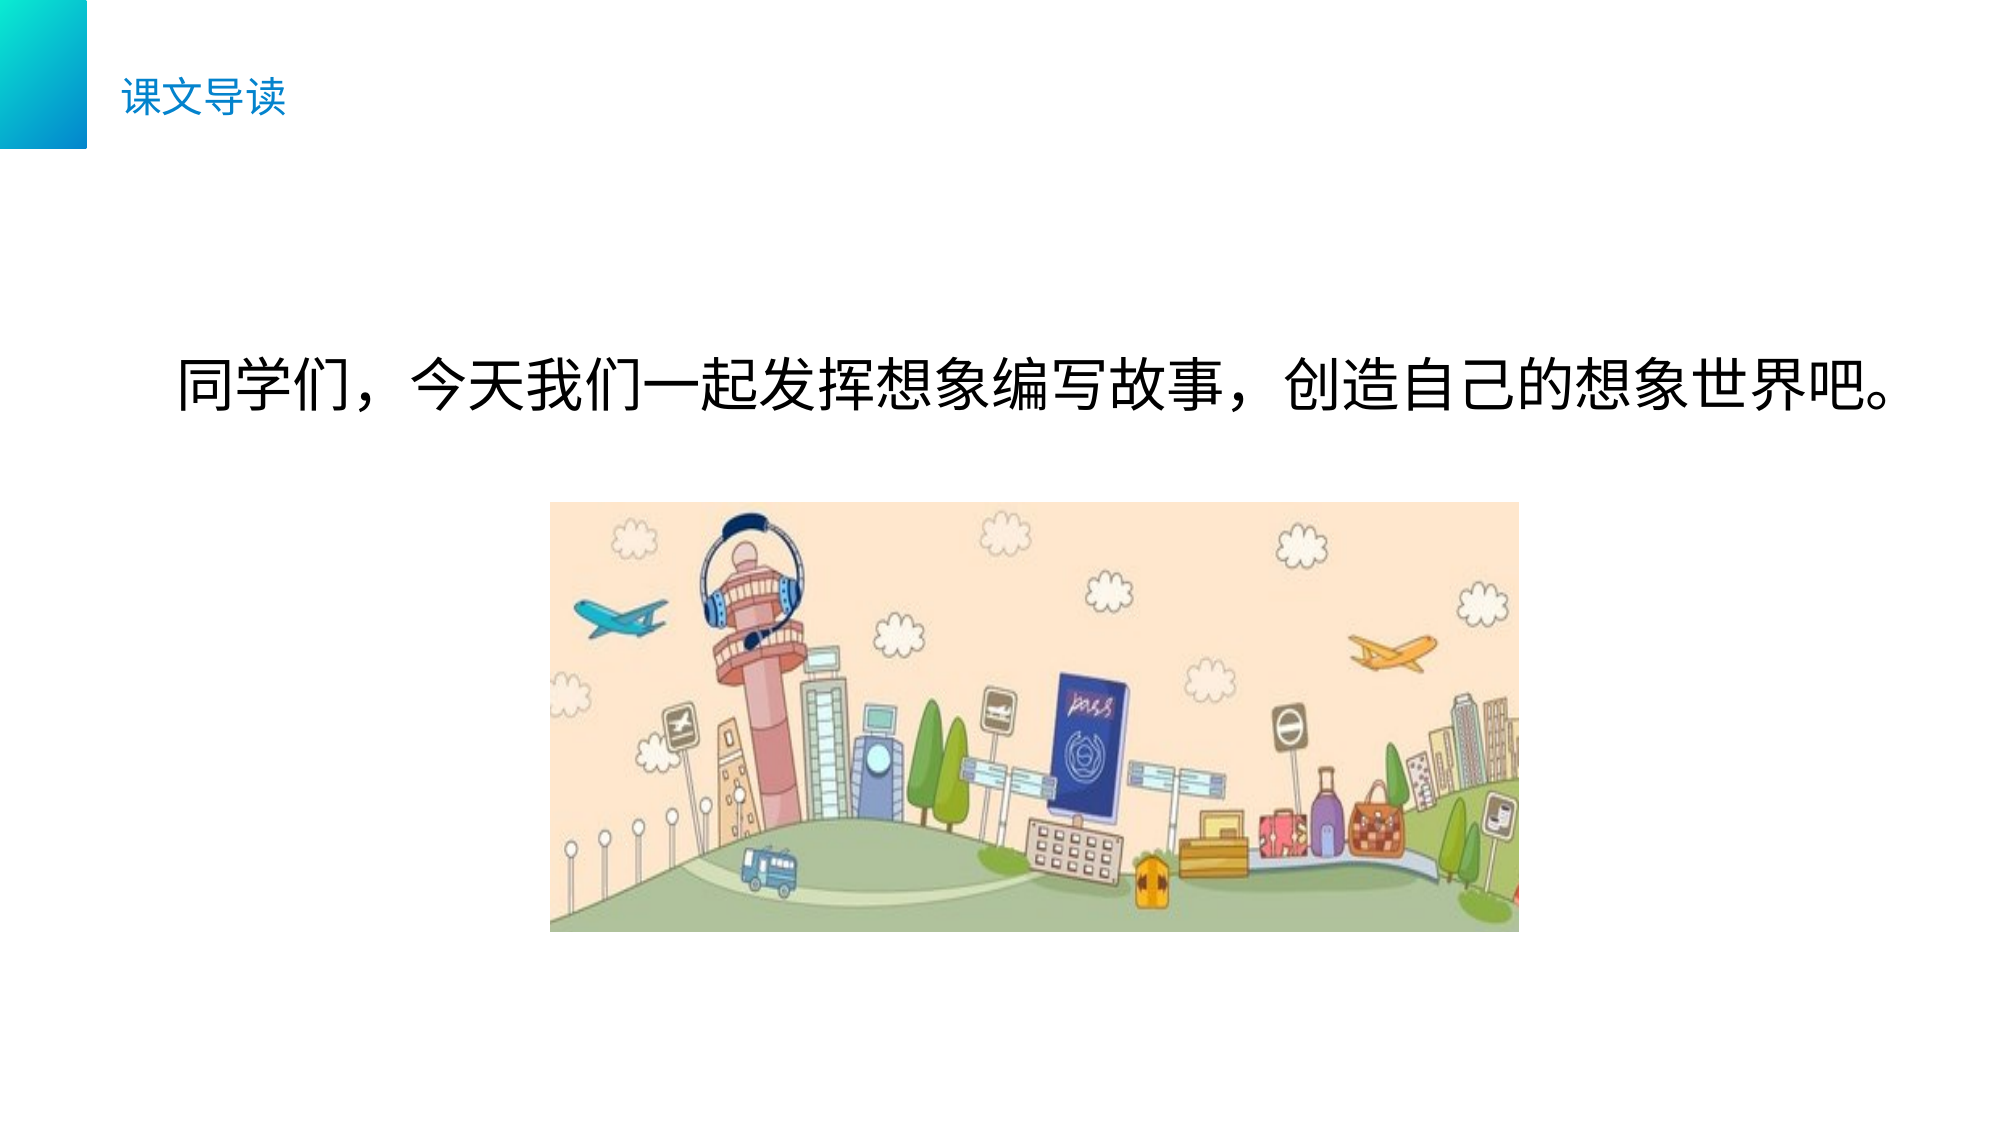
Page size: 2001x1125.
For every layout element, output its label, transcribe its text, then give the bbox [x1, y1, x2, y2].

list 课文导读 [105, 69, 447, 132]
picture [549, 501, 1519, 932]
text_box 同学们，今天我们一起发挥想象编写故事，创造自己的想象世界吧。 [161, 305, 1908, 426]
